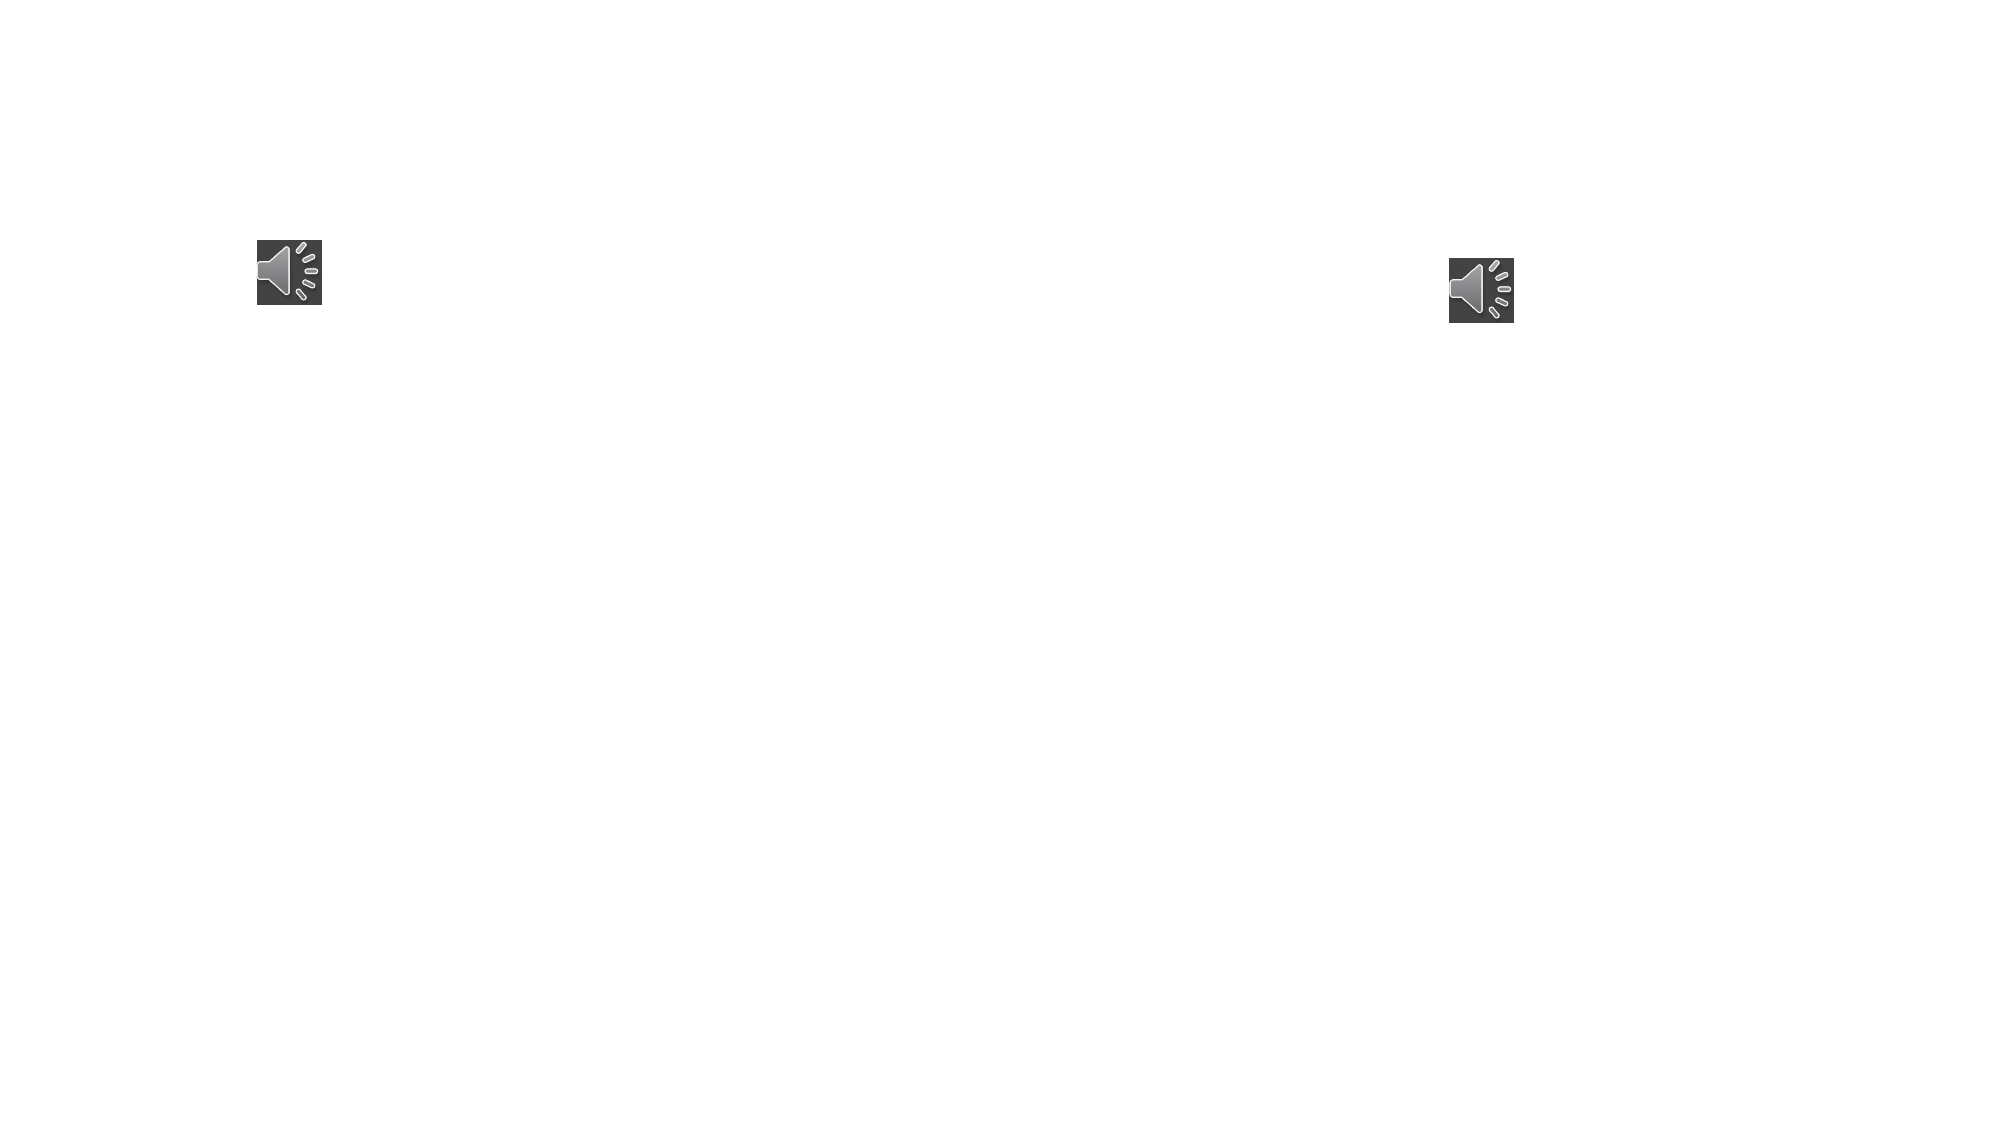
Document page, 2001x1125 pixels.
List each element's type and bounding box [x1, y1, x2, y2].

picture [1448, 257, 1516, 325]
picture [255, 239, 323, 306]
